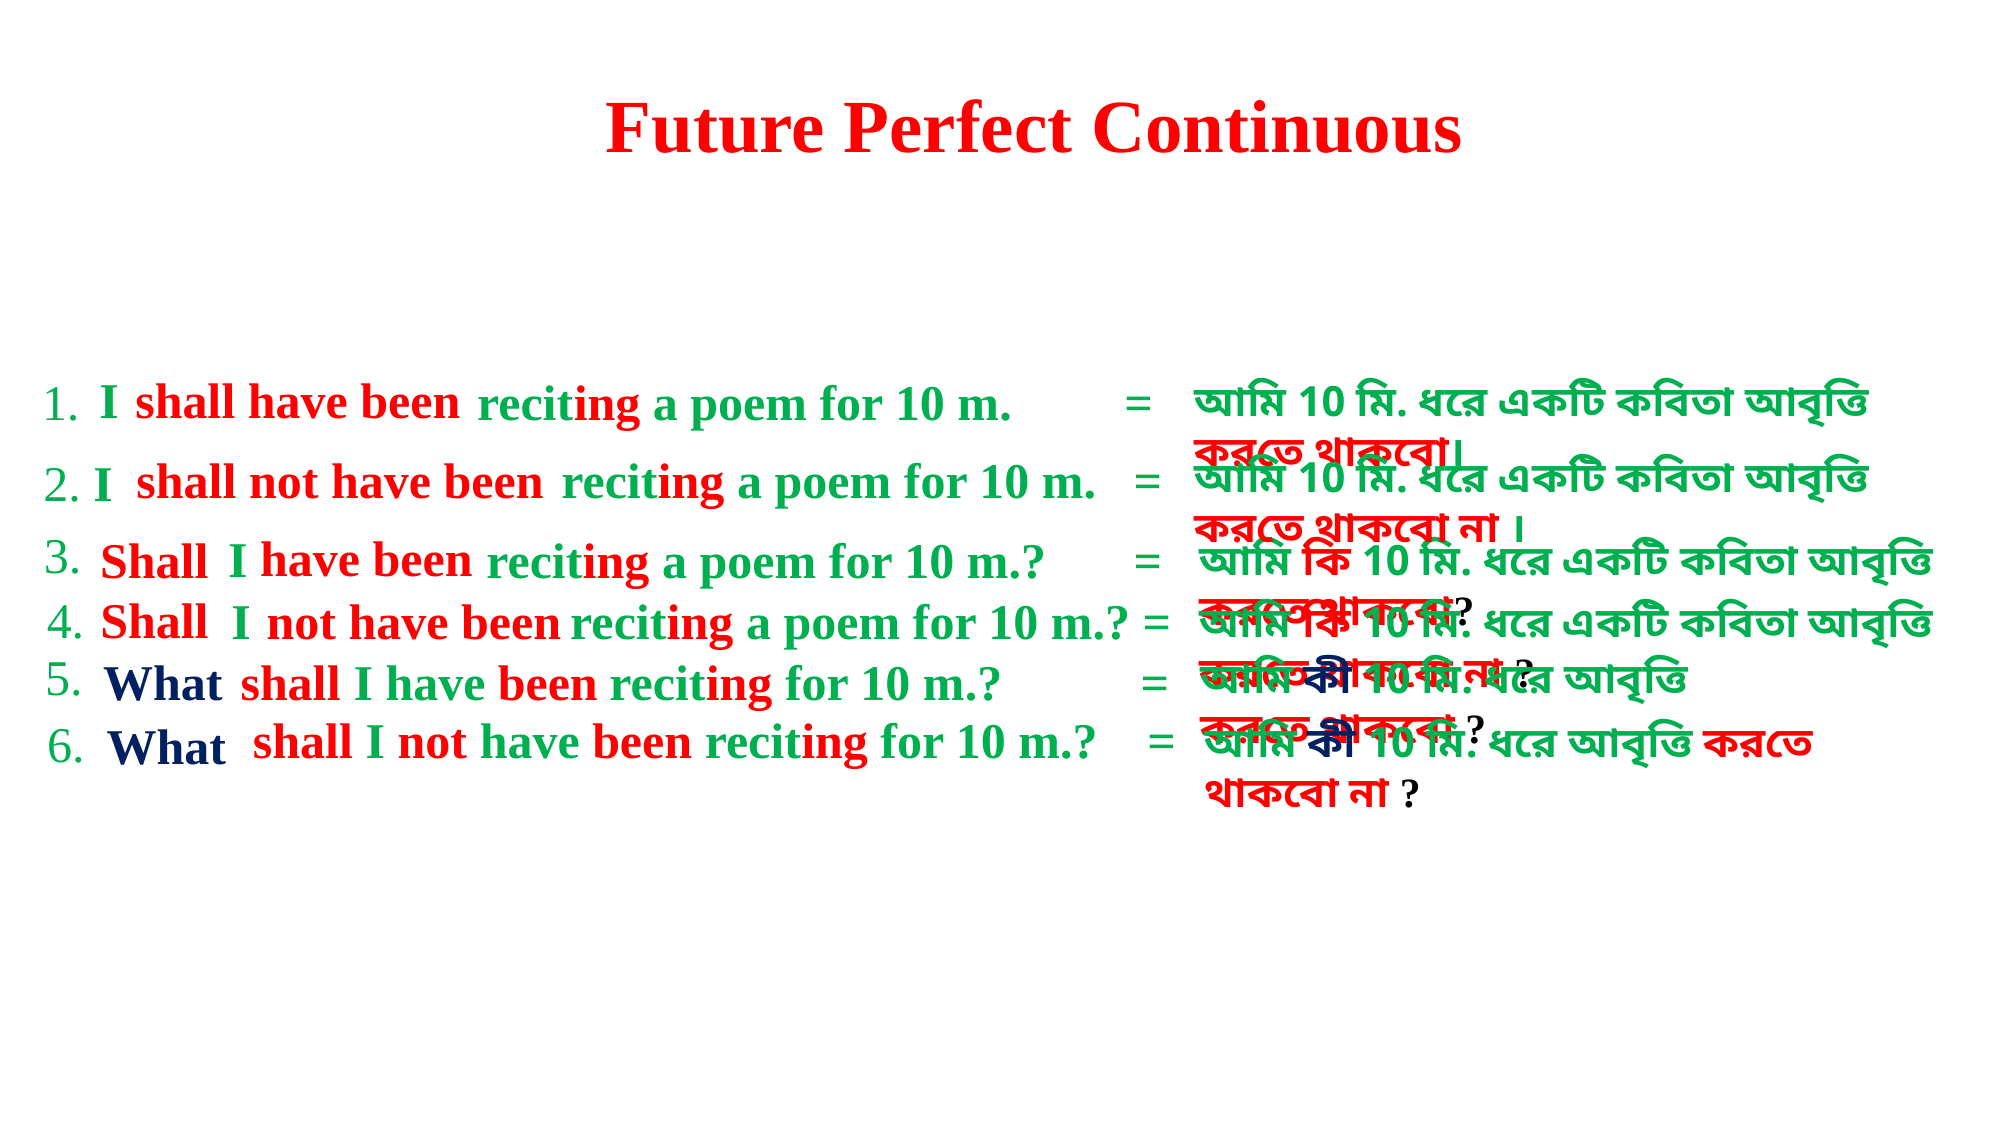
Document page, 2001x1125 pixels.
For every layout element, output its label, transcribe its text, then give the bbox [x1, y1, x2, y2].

text_box আমি কি 10 মি. ধরে একটি কবিতা আবৃত্তি করতে থাকবো? [1190, 559, 1982, 588]
text_box 3. [29, 516, 121, 592]
text_box 2. I [28, 443, 129, 519]
text_box 4. [32, 564, 85, 637]
text_box shall I have been reciting for 10 m.? = [243, 643, 1190, 700]
text_box Shall [85, 581, 216, 657]
text_box আমি 10 মি. ধরে একটি কবিতা আবৃত্তি করতে থাকবো। [1179, 367, 1922, 443]
text_box shall I not have been reciting for 10 m.? = [243, 700, 1193, 776]
text_box have been [273, 519, 493, 581]
text_box reciting a poem for 10 m. = [546, 440, 1190, 516]
text_box shall not have been [121, 440, 546, 516]
text_box What [91, 706, 243, 782]
text_box I [213, 519, 273, 595]
text_box Future Perfect Continuous [582, 69, 1486, 175]
text_box আমি কি 10 মি. ধরে একটি কবিতা আবৃত্তি করতে থাকবো না ? [1190, 588, 2000, 703]
text_box 1. [27, 363, 128, 438]
text_box reciting a poem for 10 m.? = [493, 520, 1190, 582]
text_box What [88, 643, 243, 719]
text_box reciting a poem for 10 m.? = [595, 582, 1190, 643]
text_box Shall [85, 520, 213, 581]
text_box I [216, 581, 251, 657]
text_box আমি কী 10 মি. ধরে আবৃত্তি করতে থাকবো ? [1190, 644, 1817, 708]
text_box I [84, 361, 144, 437]
text_box আমি কী 10 মি. ধরে আবৃত্তি করতে থাকবো না ? [1190, 708, 1857, 823]
text_box shall have been [144, 361, 600, 437]
text_box 6. [32, 704, 100, 840]
text_box 5. [30, 637, 88, 713]
text_box আমি 10 মি. ধরে একটি কবিতা আবৃত্তি করতে থাকবো না । [1179, 443, 1982, 559]
text_box not have been [251, 581, 595, 657]
text_box reciting a poem for 10 m. = [462, 363, 1190, 438]
